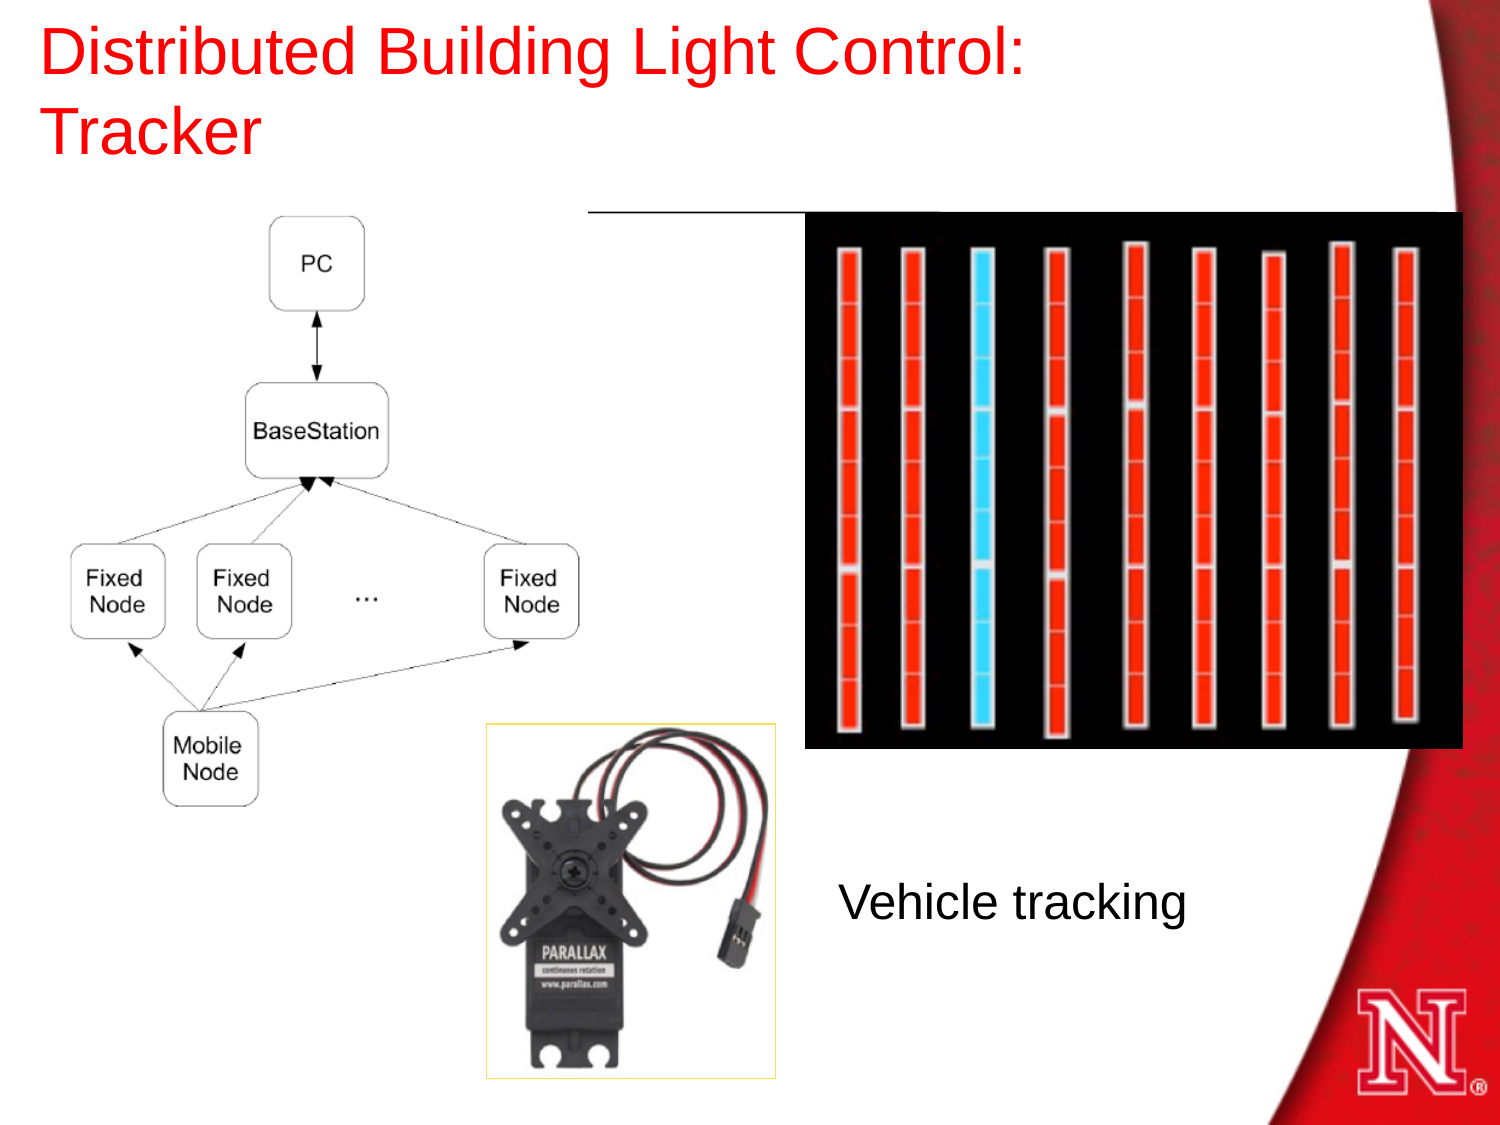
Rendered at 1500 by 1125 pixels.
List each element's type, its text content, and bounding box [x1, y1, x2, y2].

text_box Distributed Building Light Control: Tracker [24, 62, 1438, 175]
picture [0, 0, 1500, 1125]
text_box Vehicle tracking [823, 862, 1203, 938]
